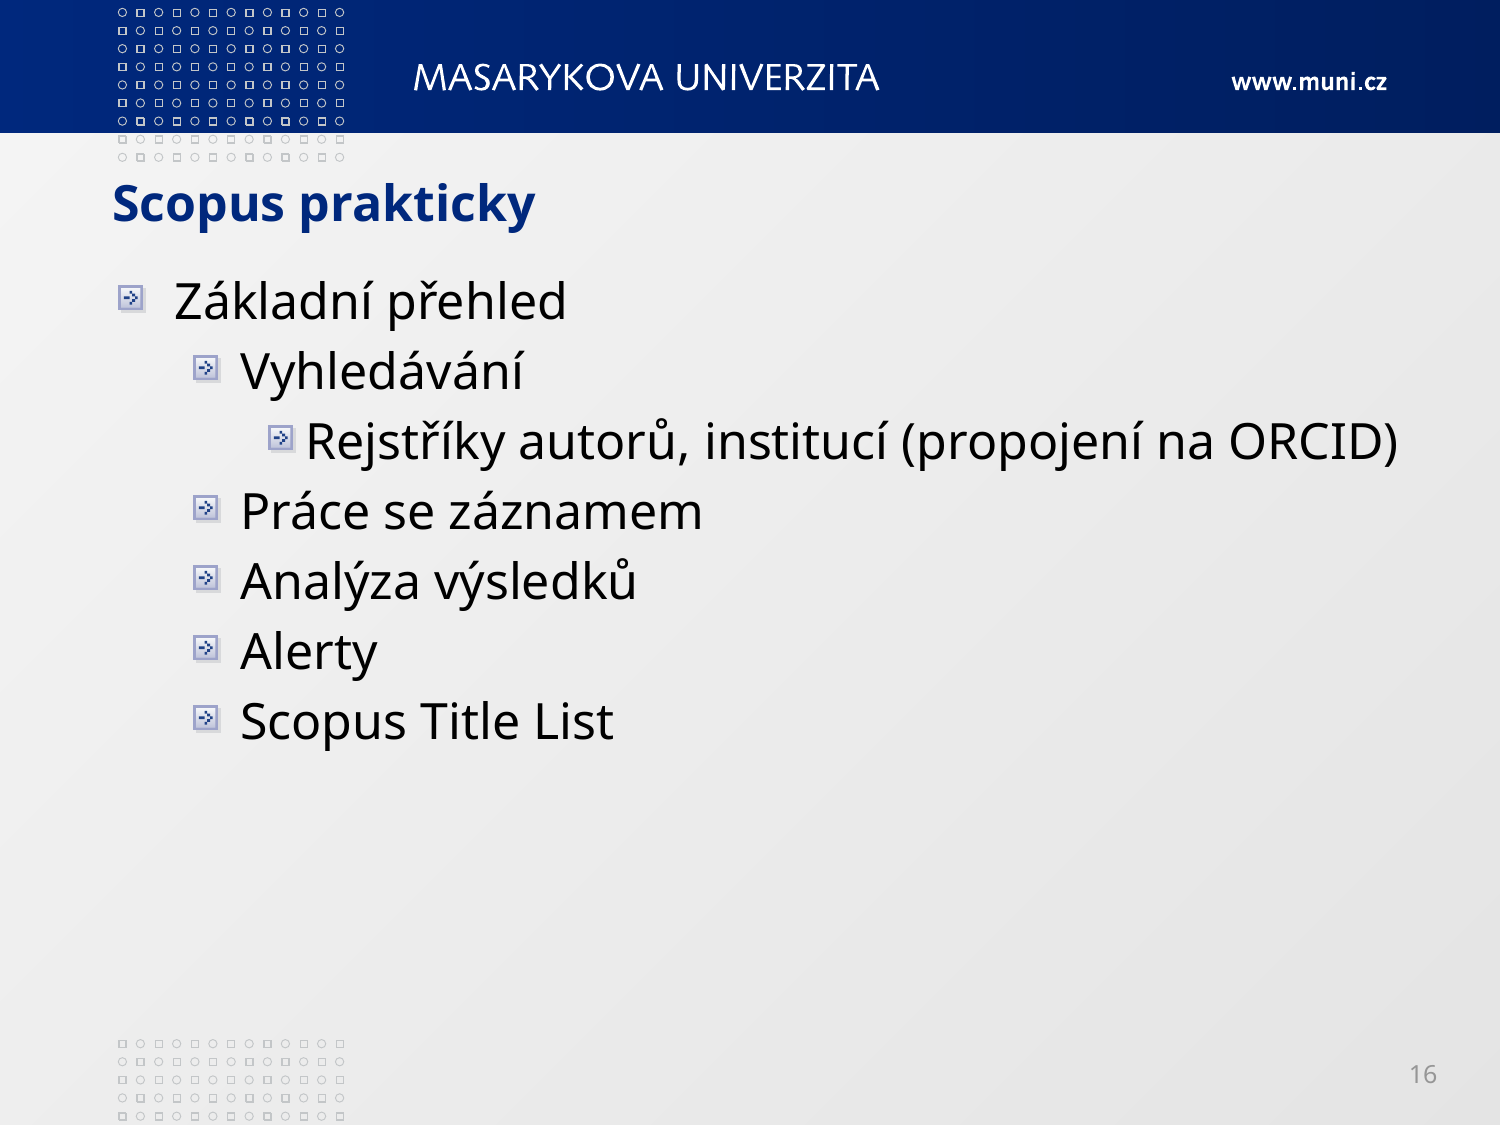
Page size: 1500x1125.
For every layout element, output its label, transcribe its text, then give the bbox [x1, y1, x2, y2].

title Scopus prakticky [97, 164, 1448, 264]
slide_number 16 [1125, 1025, 1438, 1100]
list Základní přehled Vyhledávání Rejstříky autorů, institucí (propojení na ORCID) Práce se záznamem Analýza výsledků Alerty Scopus Title List [118, 269, 1469, 1013]
